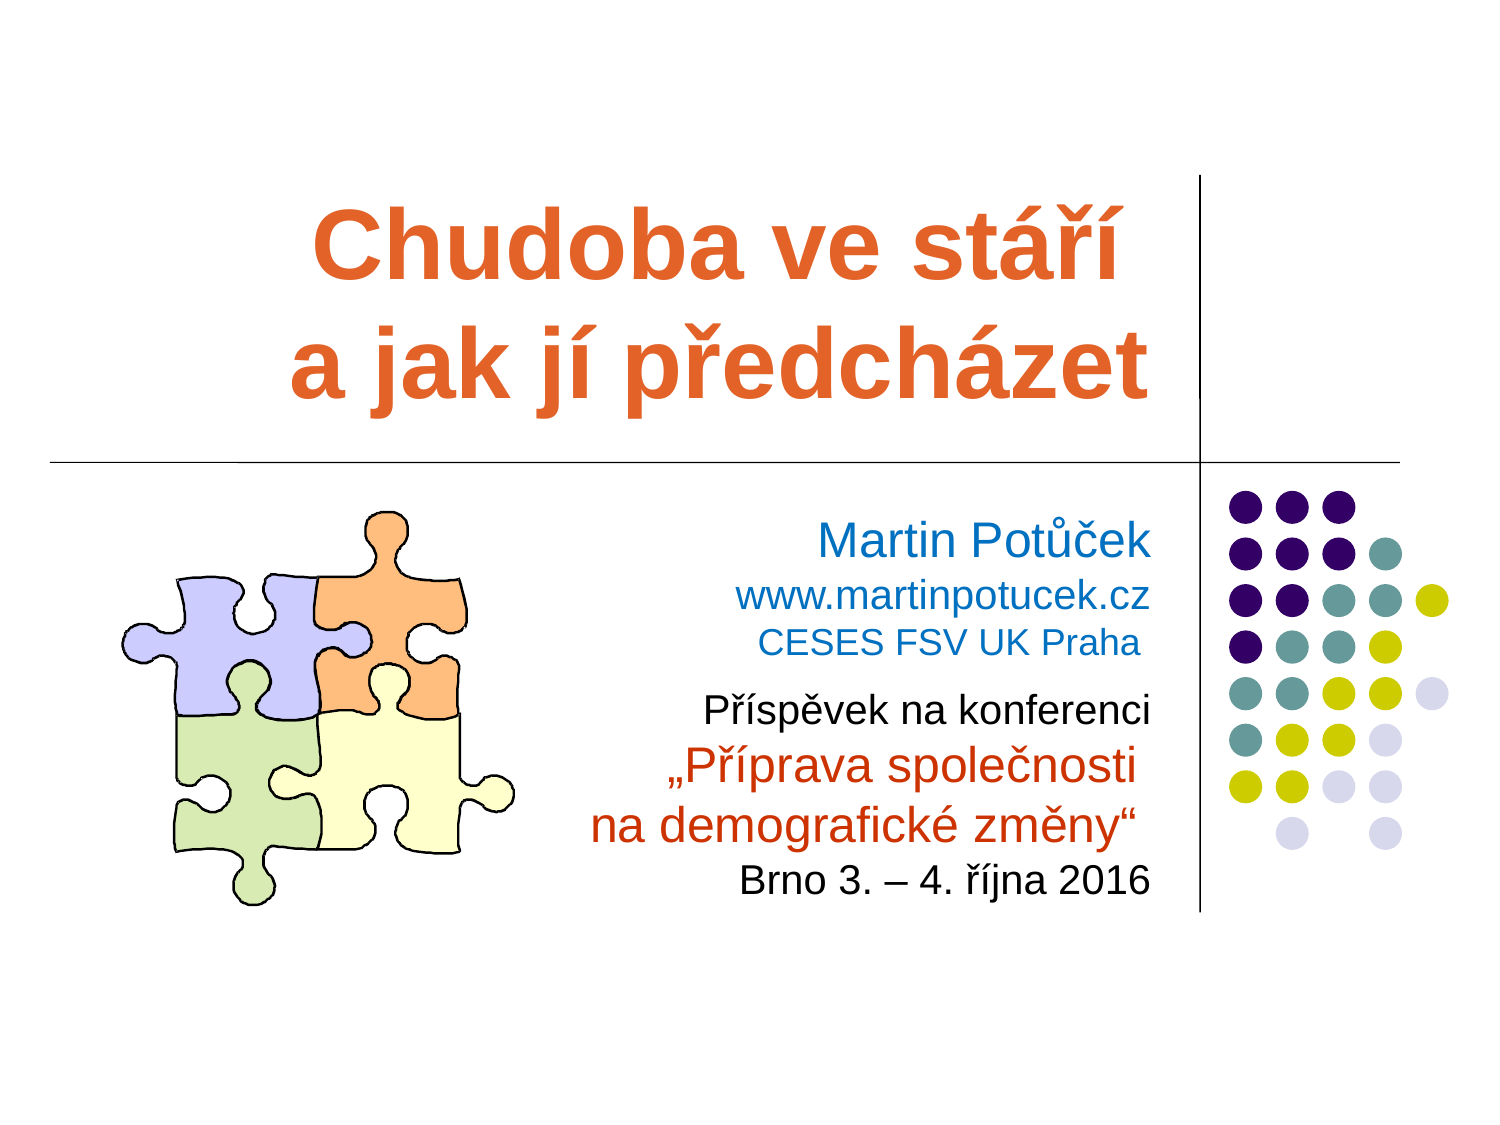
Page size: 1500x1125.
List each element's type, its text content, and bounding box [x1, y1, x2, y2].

title Chudoba ve stáří a jak jí předcházet [51, 76, 1165, 427]
subtitle Martin Potůček www.martinpotucek.cz CESES FSV UK Praha Příspěvek na konferenci „Příprava společnosti na demografické změny“ Brno 3. – 4. října 2016 [526, 500, 1167, 1056]
picture [111, 501, 525, 916]
